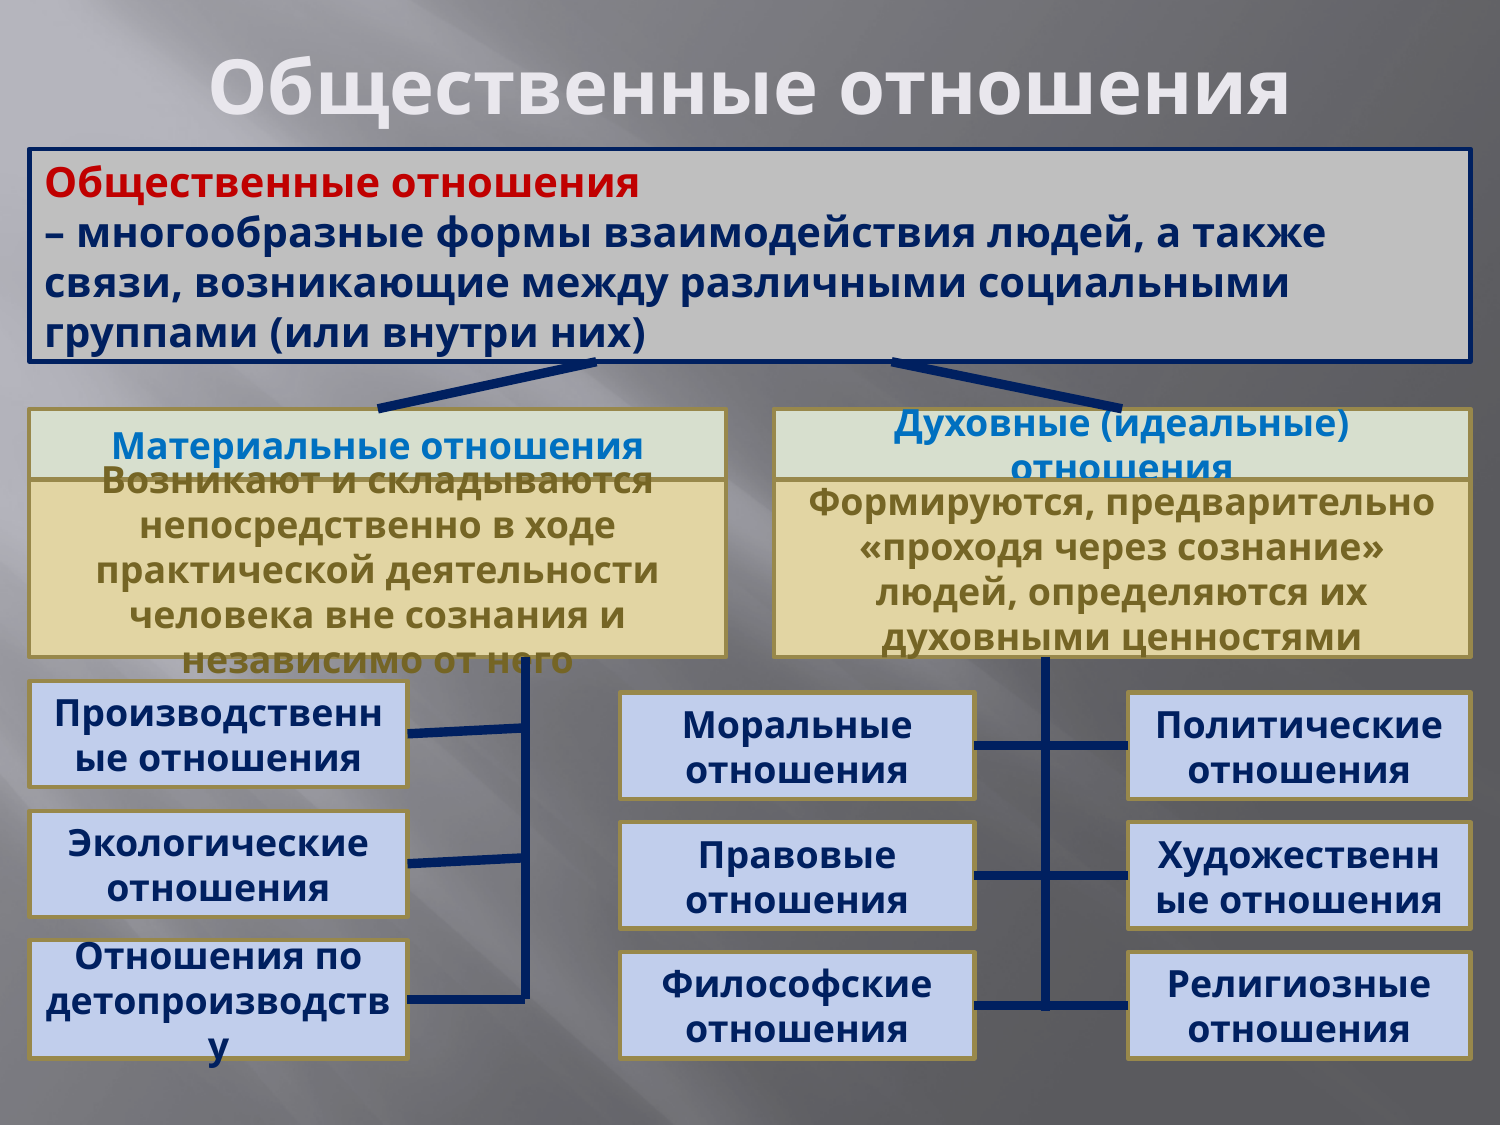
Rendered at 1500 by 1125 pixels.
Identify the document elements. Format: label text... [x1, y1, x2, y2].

text_box Общественные отношения – многообразные формы взаимодействия людей, а также связи, возникающие между различными социальными группами (или внутри них) [27, 147, 1473, 364]
text_box Отношения по детопроизводству [27, 938, 410, 1061]
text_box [407, 857, 526, 865]
text_box Правовые отношения [618, 820, 977, 931]
text_box Духовные (идеальные) отношения [772, 407, 1473, 478]
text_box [891, 361, 1123, 409]
text_box Религиозные отношения [1126, 950, 1473, 1061]
text_box Возникают и складываются непосредственно в ходе практической деятельности человека вне сознания и независимо от него [27, 478, 728, 659]
text_box Экологические отношения [27, 809, 410, 919]
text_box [407, 727, 526, 735]
text_box Формируются, предварительно «проходя через сознание» людей, определяются их духовными ценностями [772, 478, 1473, 659]
text_box Моральные отношения [618, 690, 977, 801]
text_box Материальные отношения [27, 407, 728, 478]
title Общественные отношения [75, 30, 1425, 138]
text_box Политические отношения [1126, 690, 1473, 801]
text_box Философские отношения [618, 950, 977, 1061]
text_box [377, 361, 597, 409]
text_box Художественные отношения [1126, 820, 1473, 931]
text_box Производственные отношения [27, 679, 410, 789]
